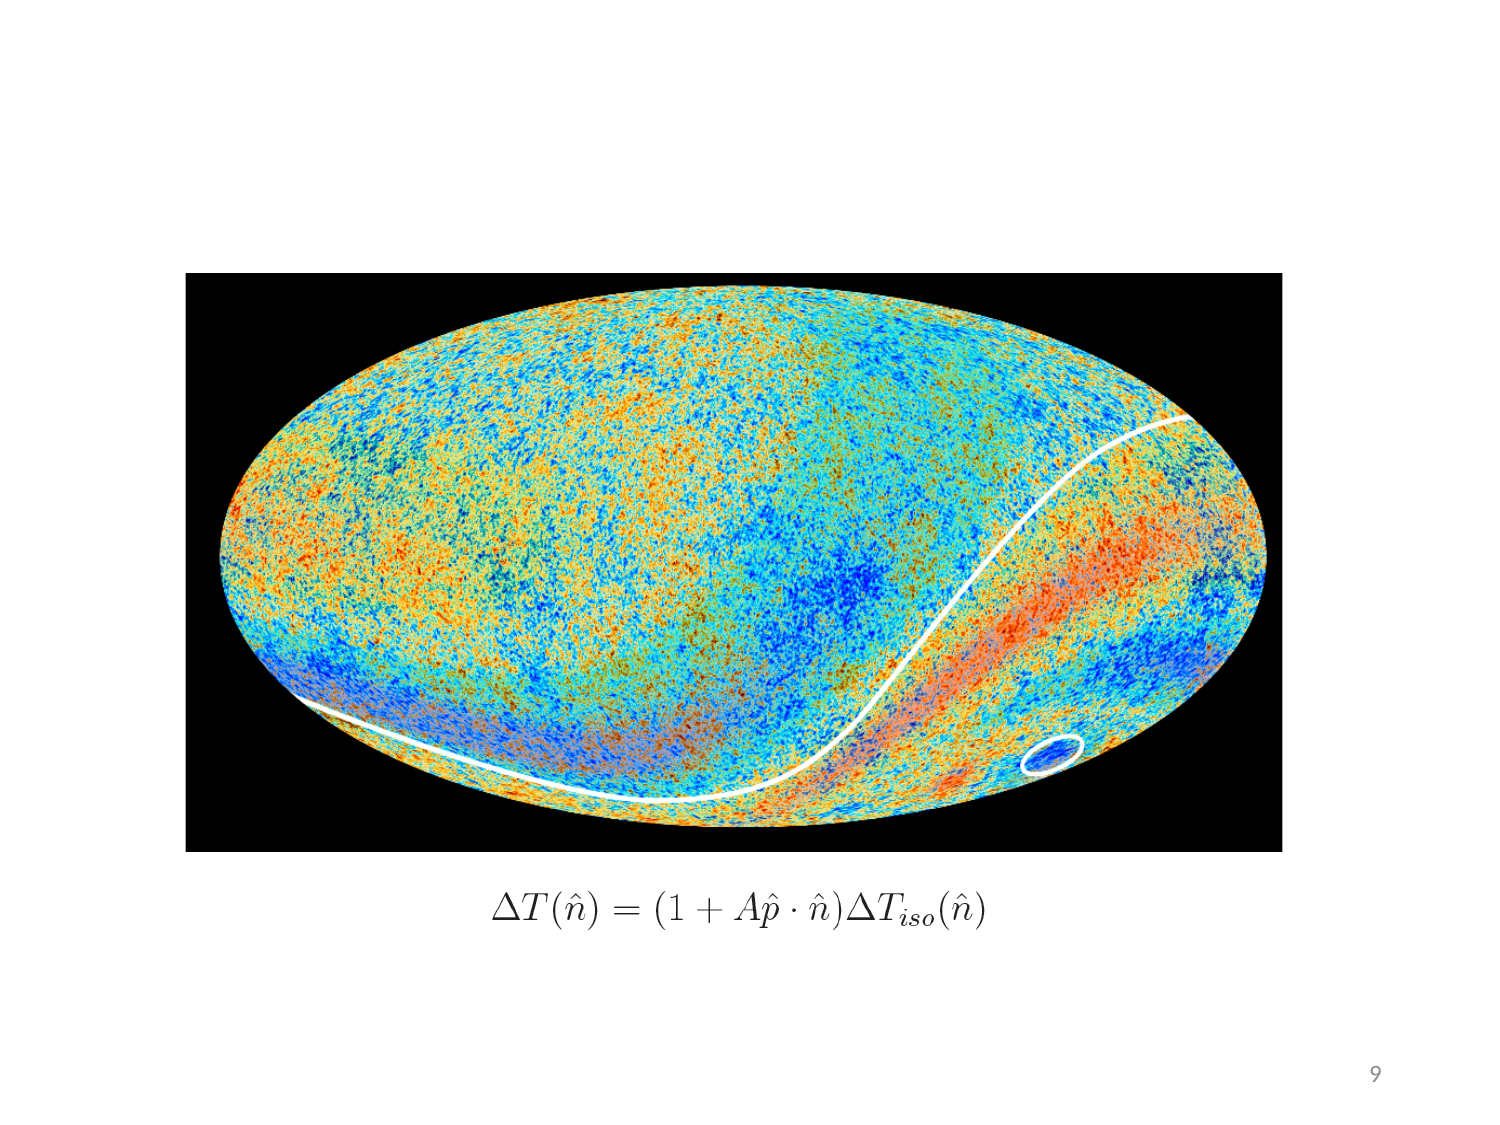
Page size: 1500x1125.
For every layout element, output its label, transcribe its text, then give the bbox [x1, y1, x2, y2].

slide_number 9 [1059, 1042, 1397, 1103]
picture [469, 869, 999, 950]
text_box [185, 273, 1283, 852]
